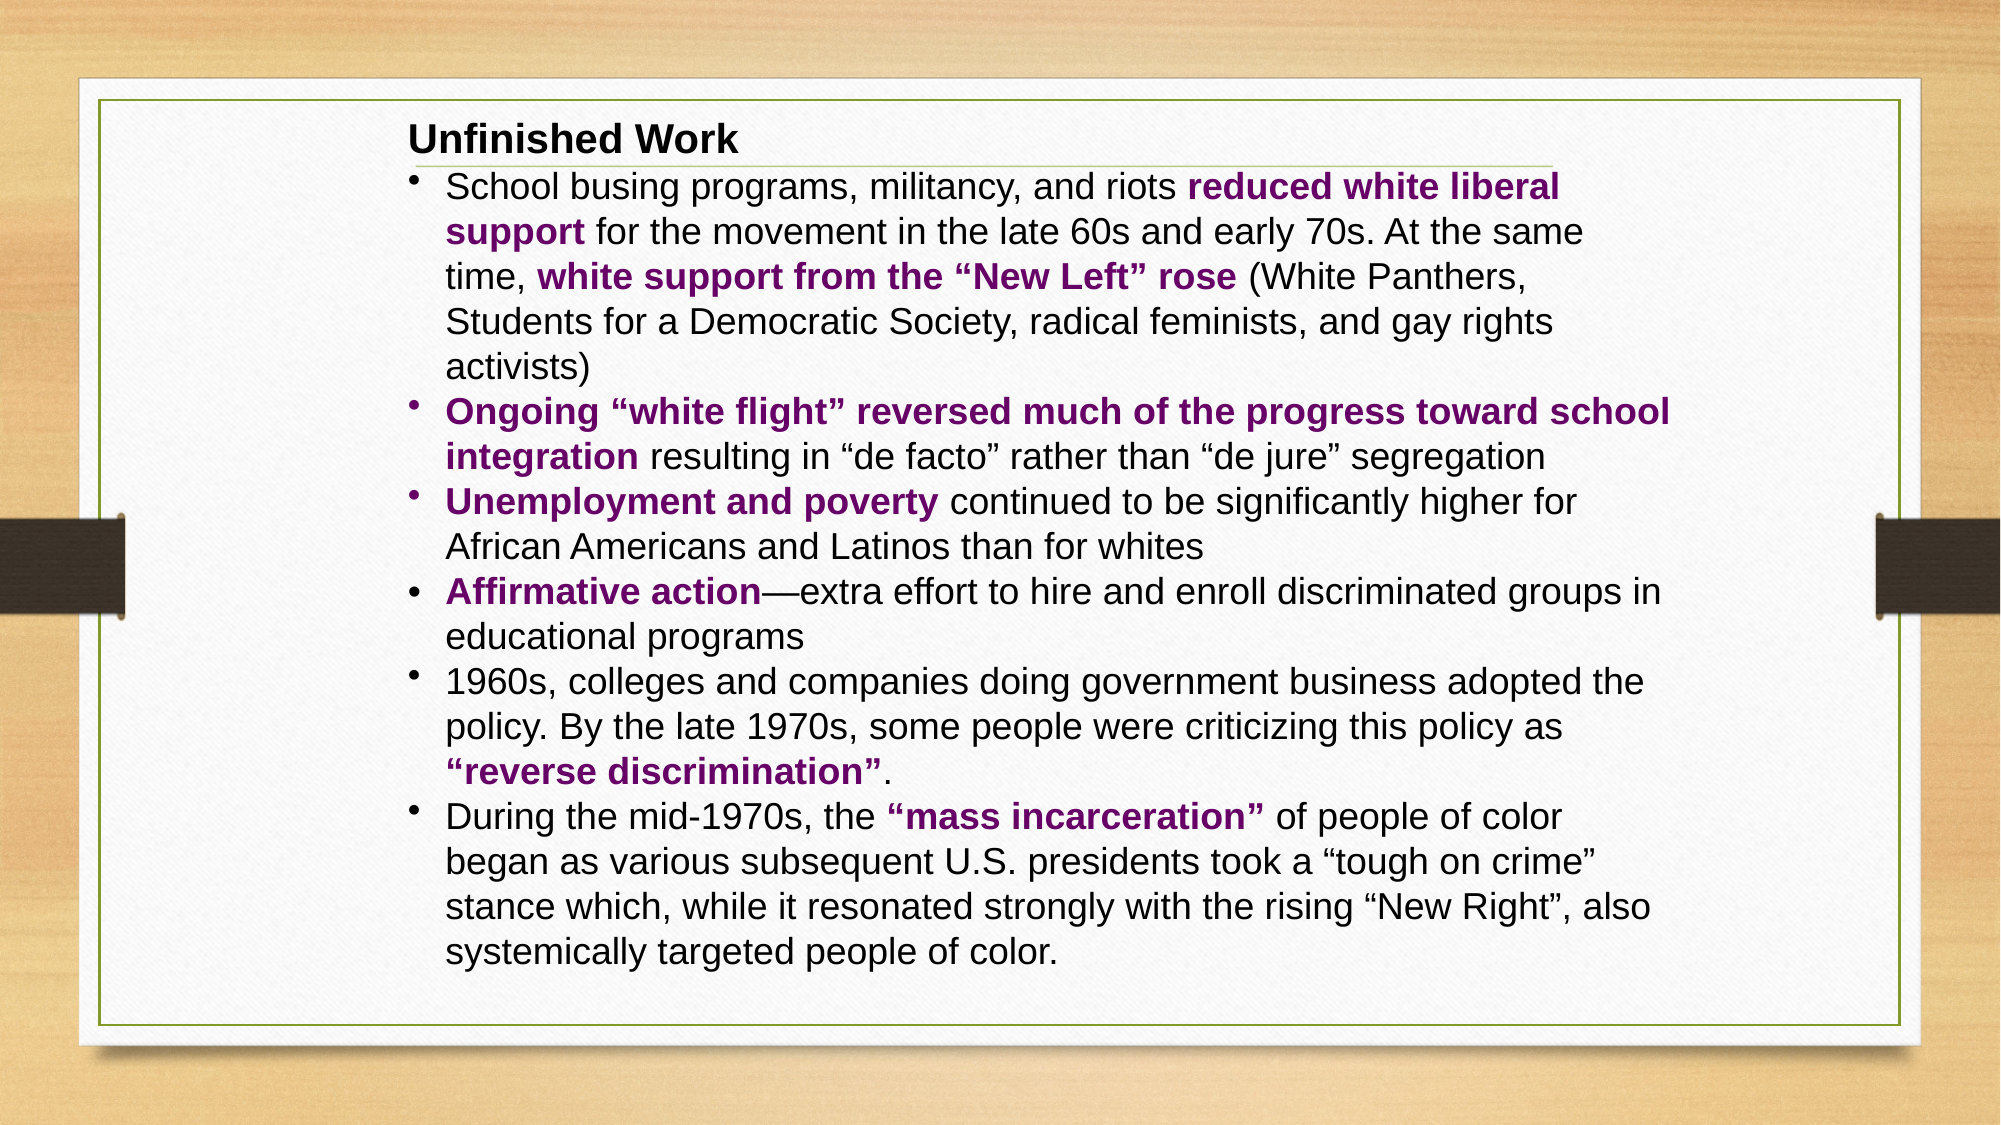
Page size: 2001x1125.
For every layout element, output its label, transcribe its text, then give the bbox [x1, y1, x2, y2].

text_box Unfinished Work School busing programs, militancy, and riots reduced white liberal support for the movement in the late 60s and early 70s. At the same time, white support from the “New Left” rose (White Panthers, Students for a Democratic Society, radical feminists, and gay rights activists) Ongoing “white flight” reversed much of the progress toward school integration resulting in “de facto” rather than “de jure” segregation Unemployment and poverty continued to be significantly higher for African Americans and Latinos than for whites • Affirmative action—extra effort to hire and enroll discriminated groups in educational programs 1960s, colleges and companies doing government business adopted the policy. By the late 1970s, some people were criticizing this policy as “reverse discrimination”. During the mid-1970s, the “mass incarceration” of people of color began as various subsequent U.S. presidents took a “tough on crime” stance which, while it resonated strongly with the rising “New Right”, also systemically targeted people of color. [393, 104, 1691, 980]
picture [0, 0, 2001, 1125]
